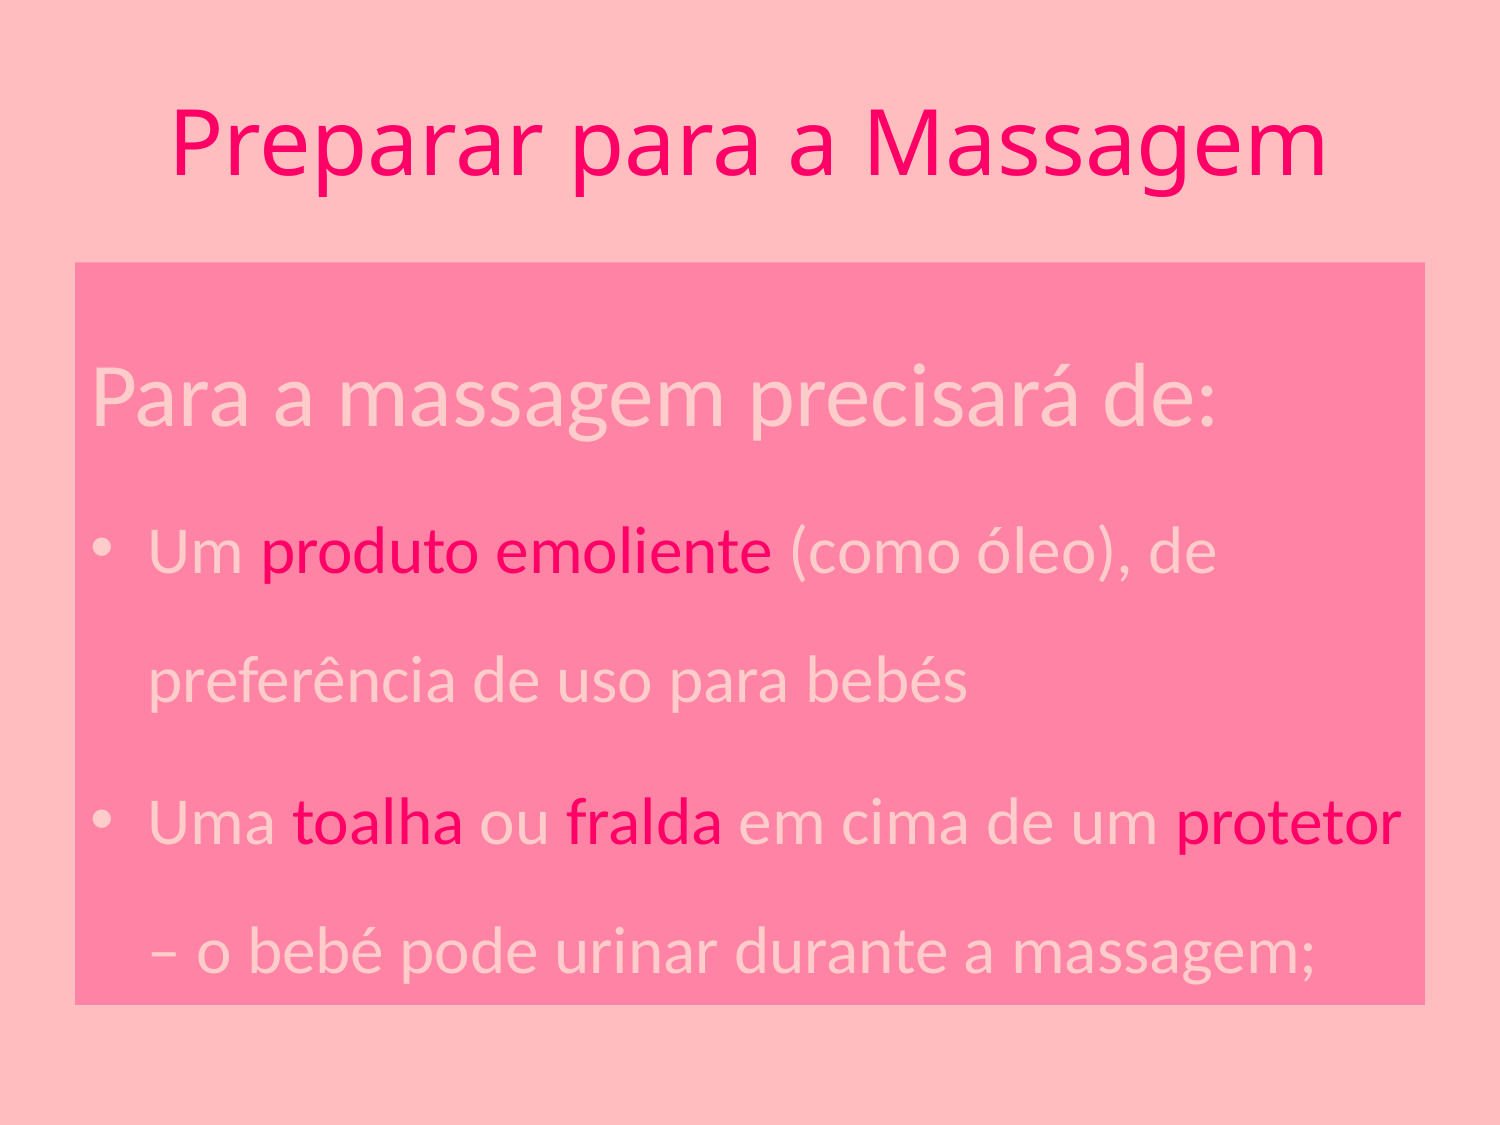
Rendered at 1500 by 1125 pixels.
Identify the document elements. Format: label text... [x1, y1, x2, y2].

title Preparar para a Massagem [75, 45, 1425, 233]
list Para a massagem precisará de: Um produto emoliente (como óleo), de preferência de uso para bebés Uma toalha ou fralda em cima de um protetor – o bebé pode urinar durante a massagem; [75, 262, 1425, 1005]
